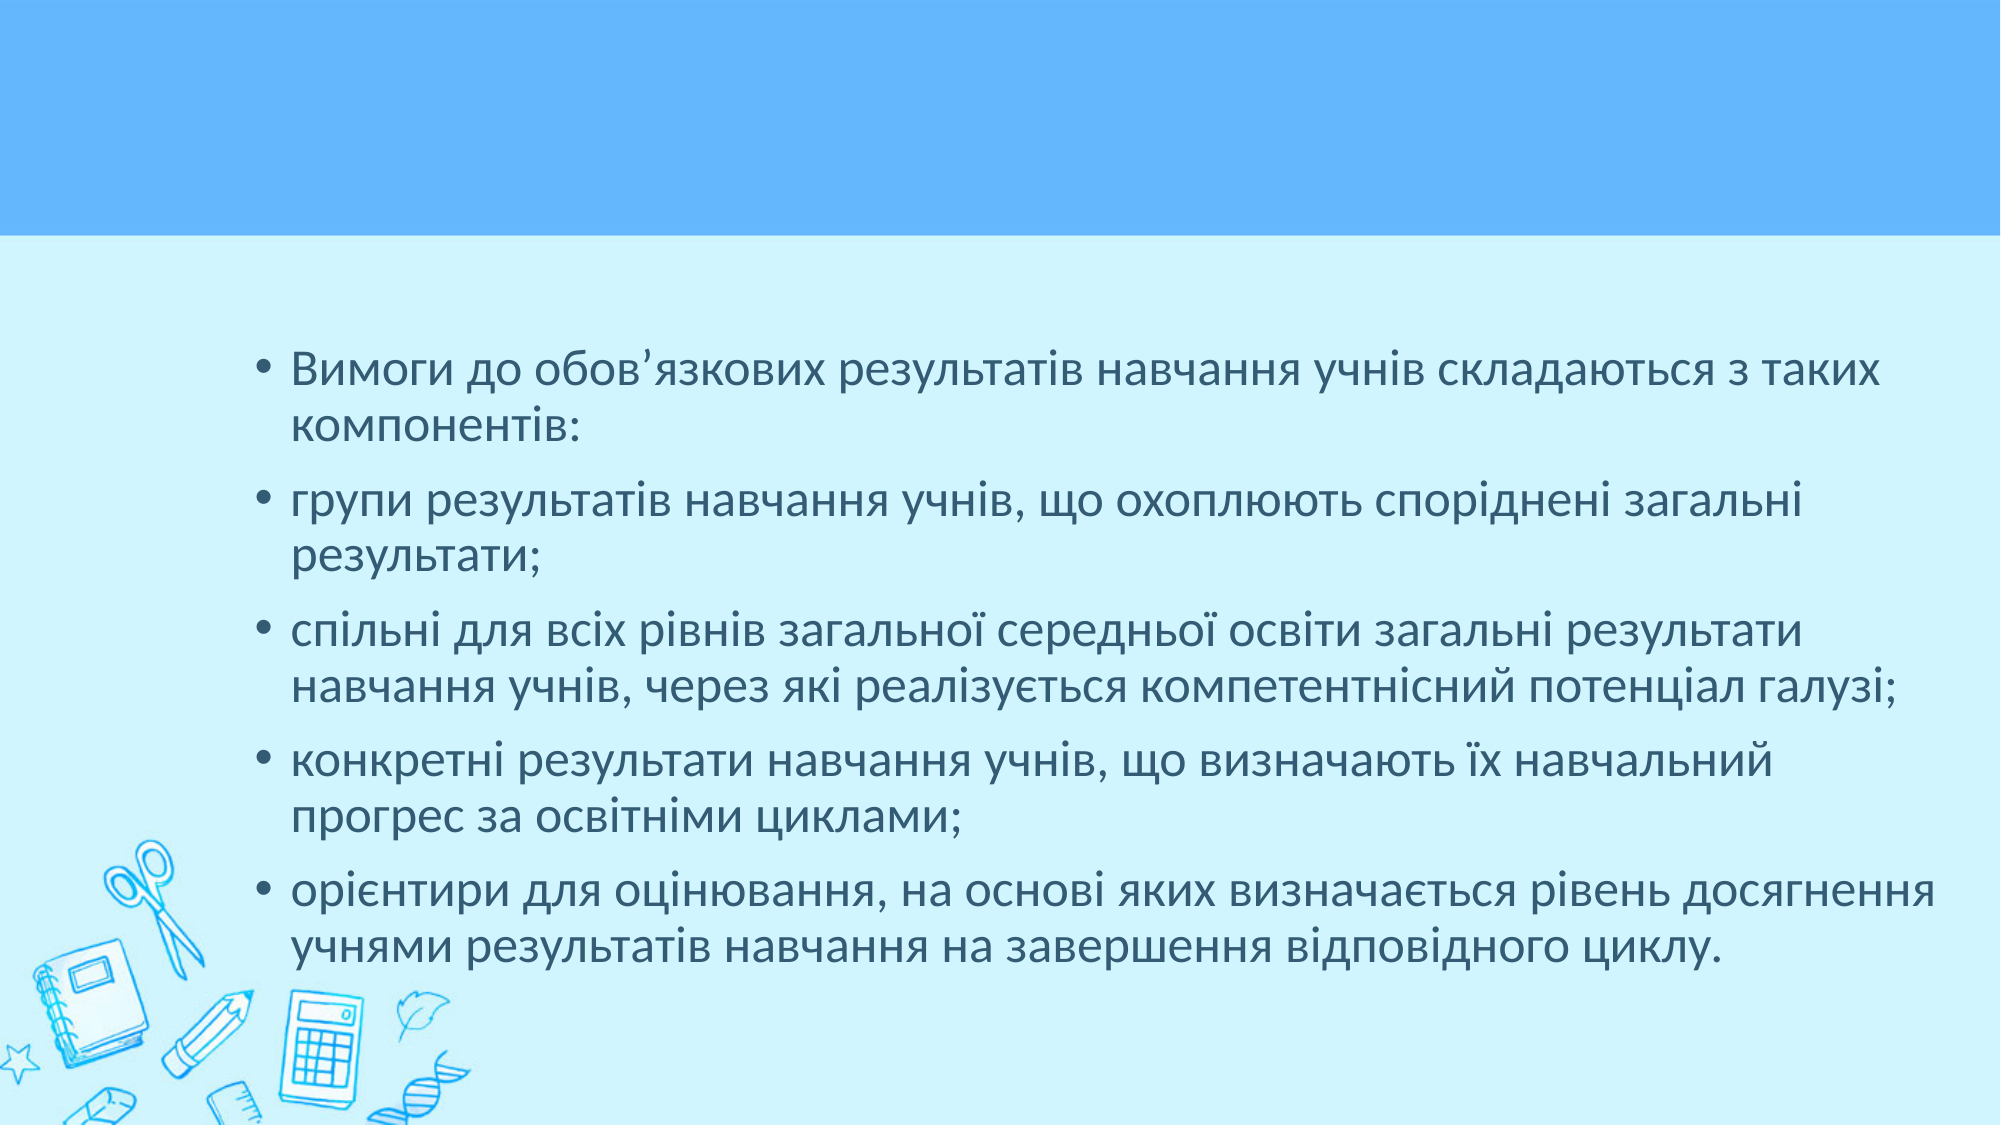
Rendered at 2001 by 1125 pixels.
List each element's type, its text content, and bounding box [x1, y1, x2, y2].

list Вимоги до обов’язкових результатів навчання учнів складаються з таких компонентів: групи результатів навчання учнів, що охоплюють споріднені загальні результати; спільні для всіх рівнів загальної середньої освіти загальні результати навчання учнів, через які реалізується компетентнісний потенціал галузі; конкретні результати навчання учнів, що визначають їх навчальний прогрес за освітніми циклами; орієнтири для оцінювання, на основі яких визначається рівень досягнення учнями результатів навчання на завершення відповідного циклу. [239, 333, 1965, 1006]
picture [0, 0, 2001, 1125]
